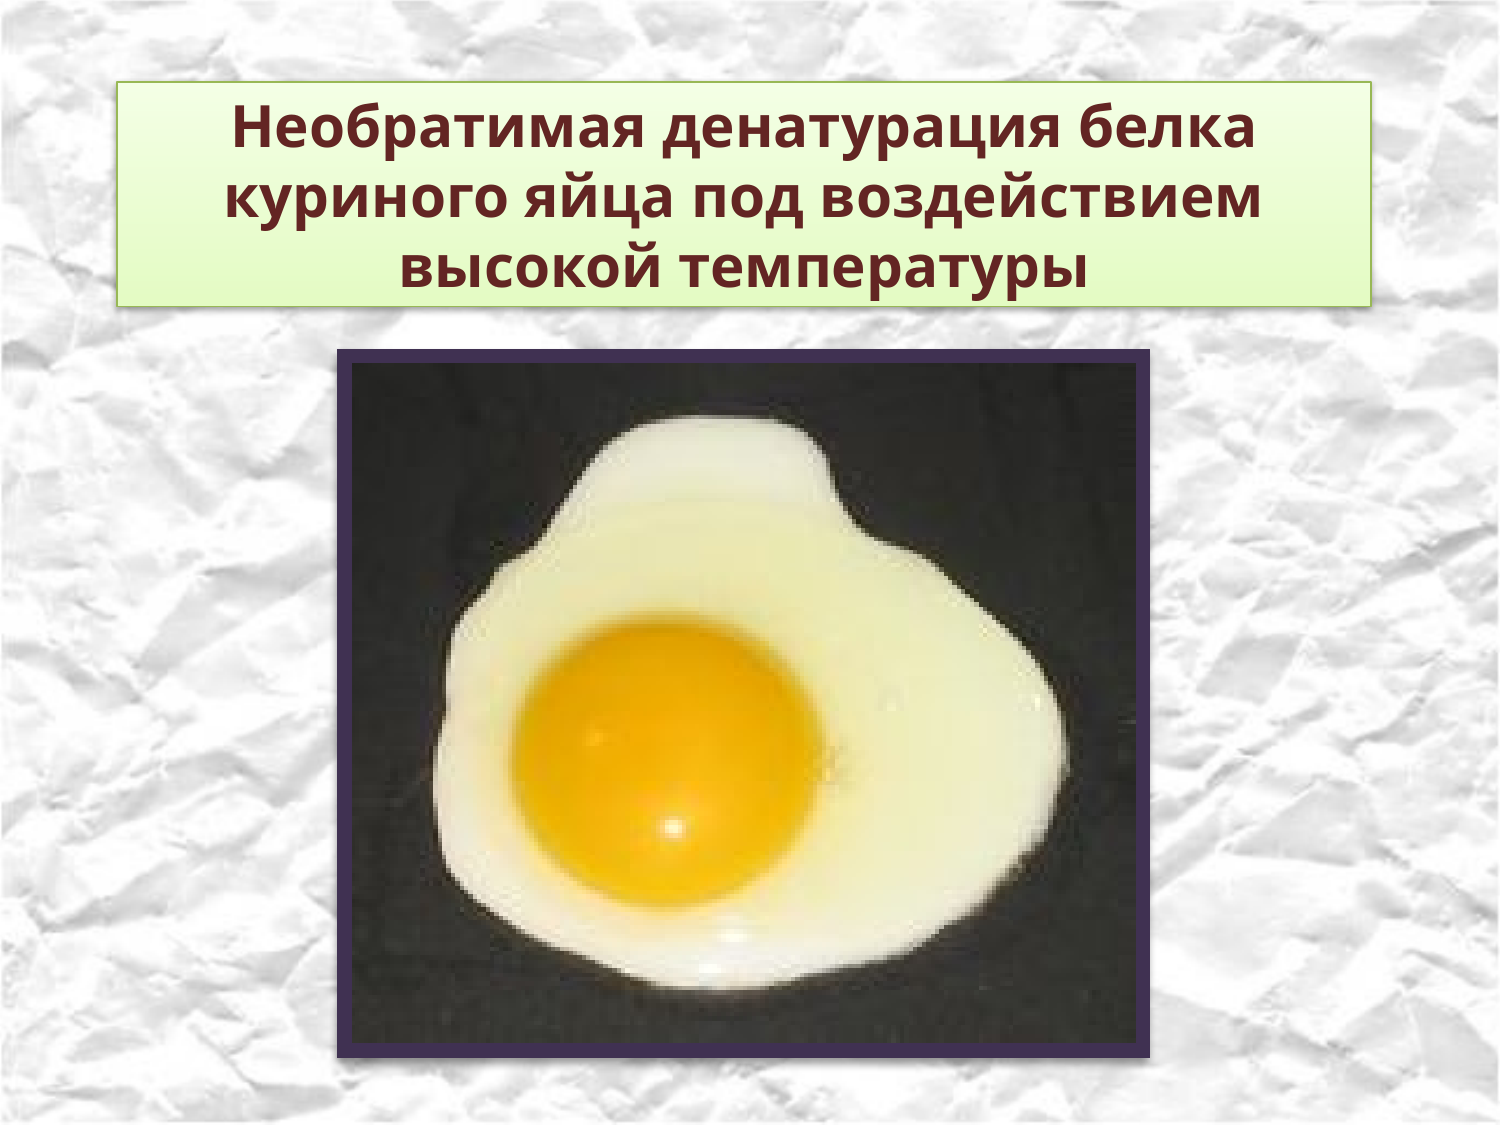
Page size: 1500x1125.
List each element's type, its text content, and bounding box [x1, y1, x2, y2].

text_box Необратимая денатурация белка куриного яйца под воздействием высокой температуры [116, 81, 1372, 307]
picture [0, 0, 1500, 1125]
